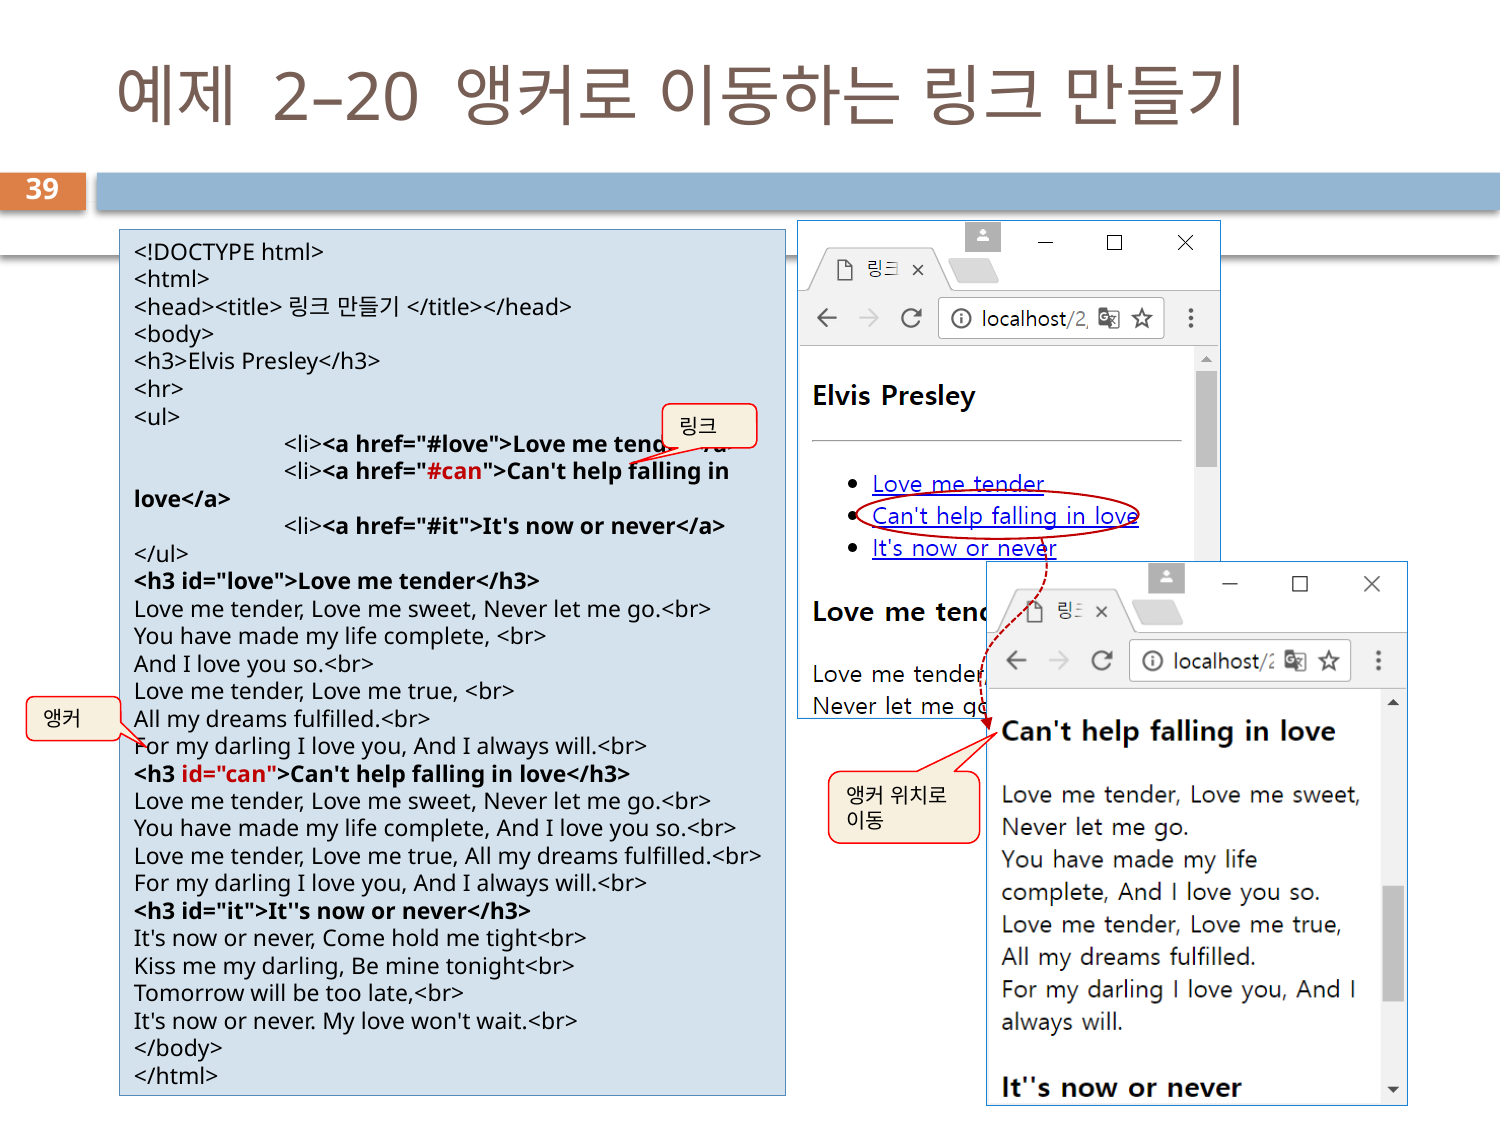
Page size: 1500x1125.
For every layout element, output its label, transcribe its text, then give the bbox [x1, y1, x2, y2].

text_box 링크 [629, 403, 757, 464]
title 예제 2–20 앵커로 이동하는 링크 만들기 [100, 37, 1438, 149]
text_box <!DOCTYPE html> <html> <head><title>링크 만들기</title></head> <body> <h3>Elvis Presley</h3> <hr> <ul> <li><a href="#love">Love me tender</a> <li><a href="#can">Can't help falling in love</a> <li><a href="#it">It's now or never</a> </ul> <h3 id="love">Love me tender</h3> Love me tender, Love me sweet, Never let me go.<br> You have made my life complete, <br> And I love you so.<br> Love me tender, Love me true, <br> All my dreams fulfilled.<br> For my darling I love you, And I always will.<br> <h3 id="can">Can't help falling in love</h3> Love me tender, Love me sweet, Never let me go.<br> You have made my life complete, And I love you so.<br> Love me tender, Love me true, All my dreams fulfilled.<br> For my darling I love you, And I always will.<br> <h3 id="it">It''s now or never</h3> It's now or never, Come hold me tight<br> Kiss me my darling, Be mine tonight<br> Tomorrow will be too late,<br> It's now or never. My love won't wait.<br> </body> </html> [119, 229, 786, 1096]
slide_number 39 [0, 170, 87, 211]
text_box 앵커 [26, 696, 147, 748]
text_box 앵커 위치로 이동 [828, 740, 980, 844]
picture [796, 220, 1408, 1106]
